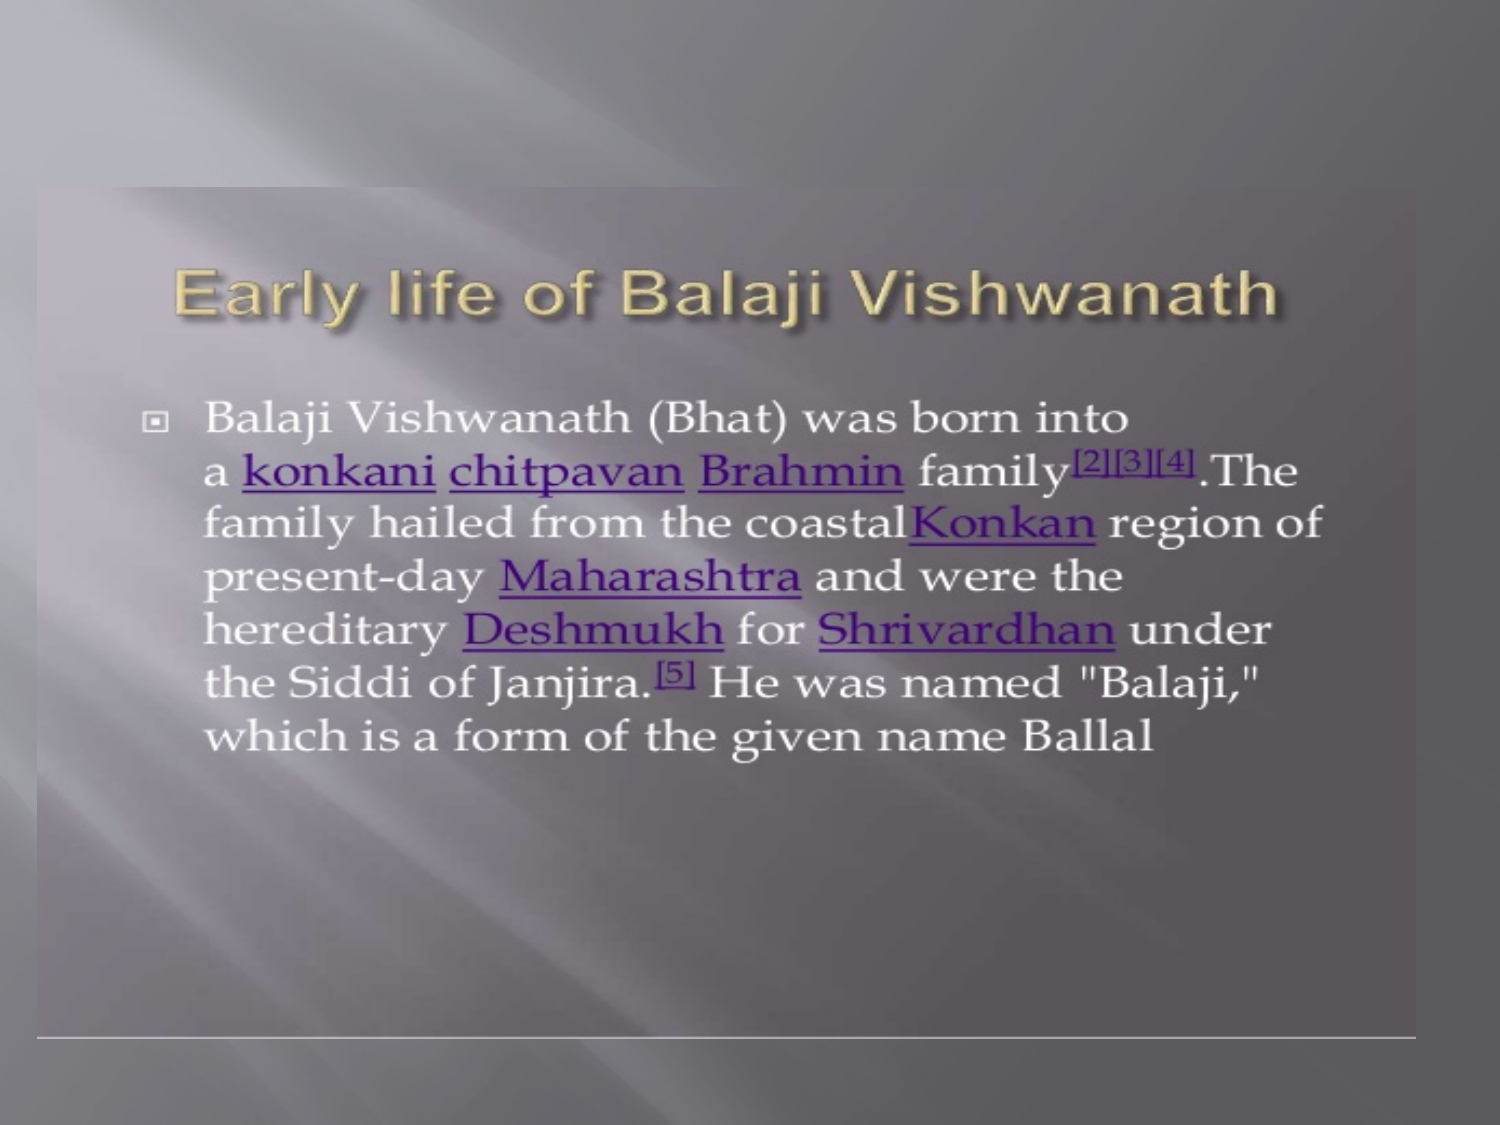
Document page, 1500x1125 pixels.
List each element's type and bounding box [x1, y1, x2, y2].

picture [37, 187, 1416, 1039]
